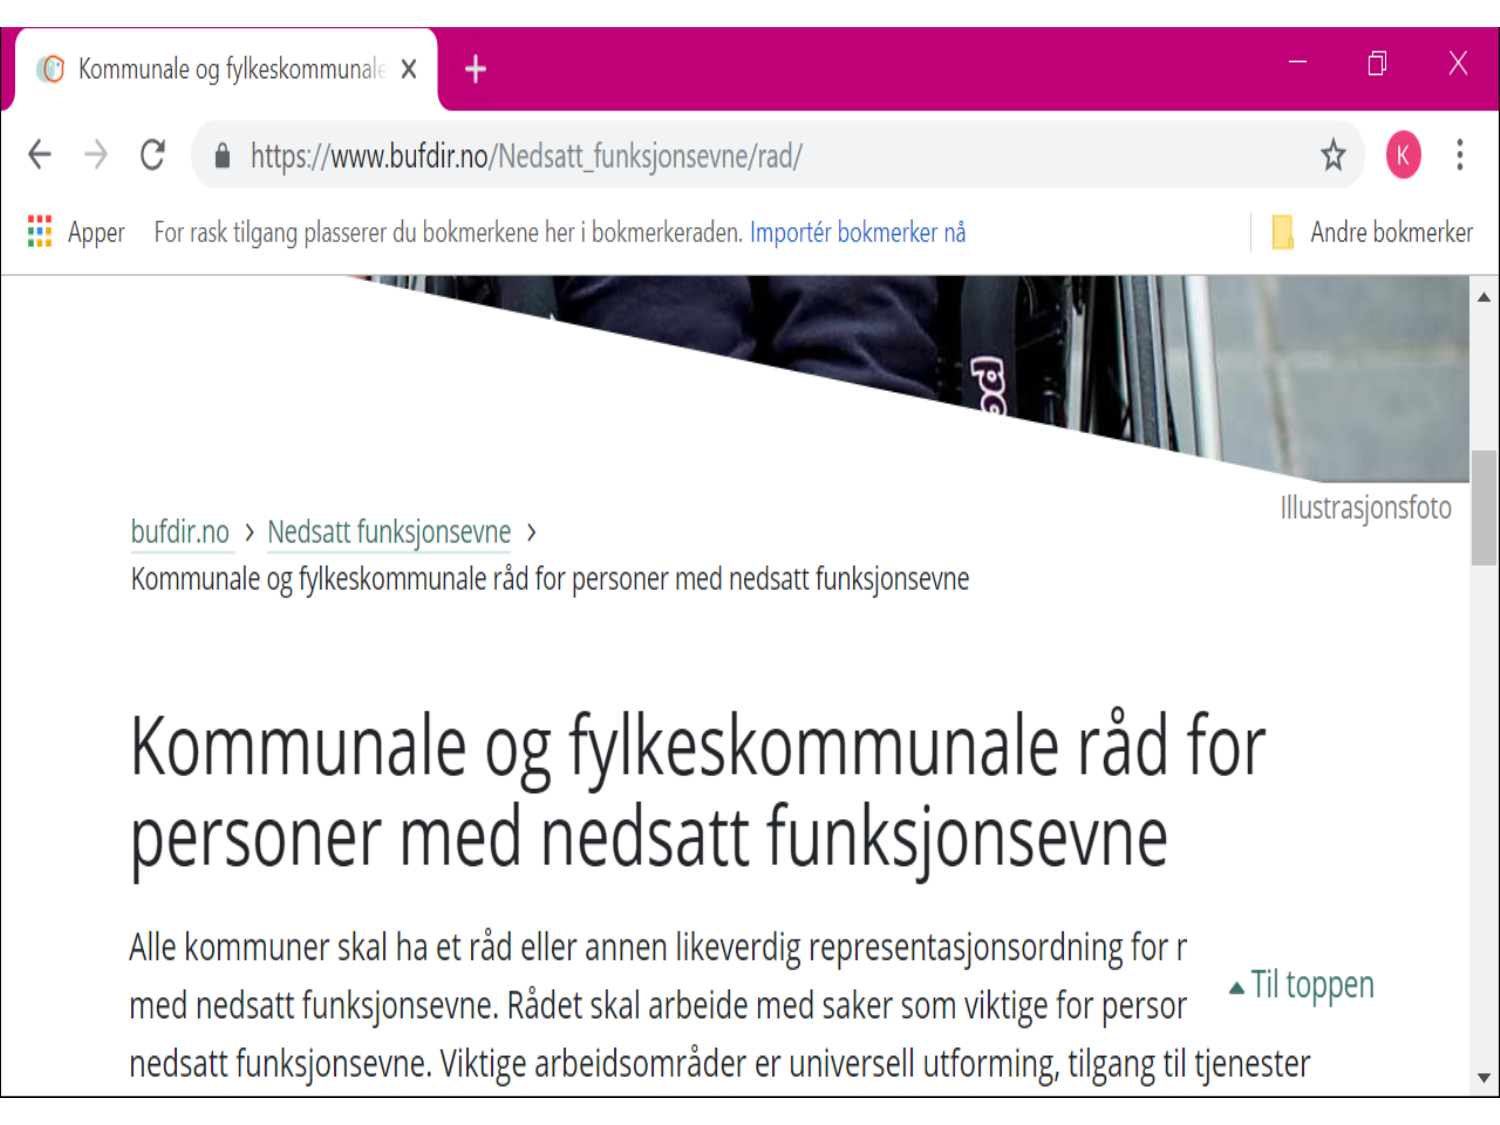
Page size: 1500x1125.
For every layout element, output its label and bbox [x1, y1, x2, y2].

list [0, 27, 1500, 1098]
